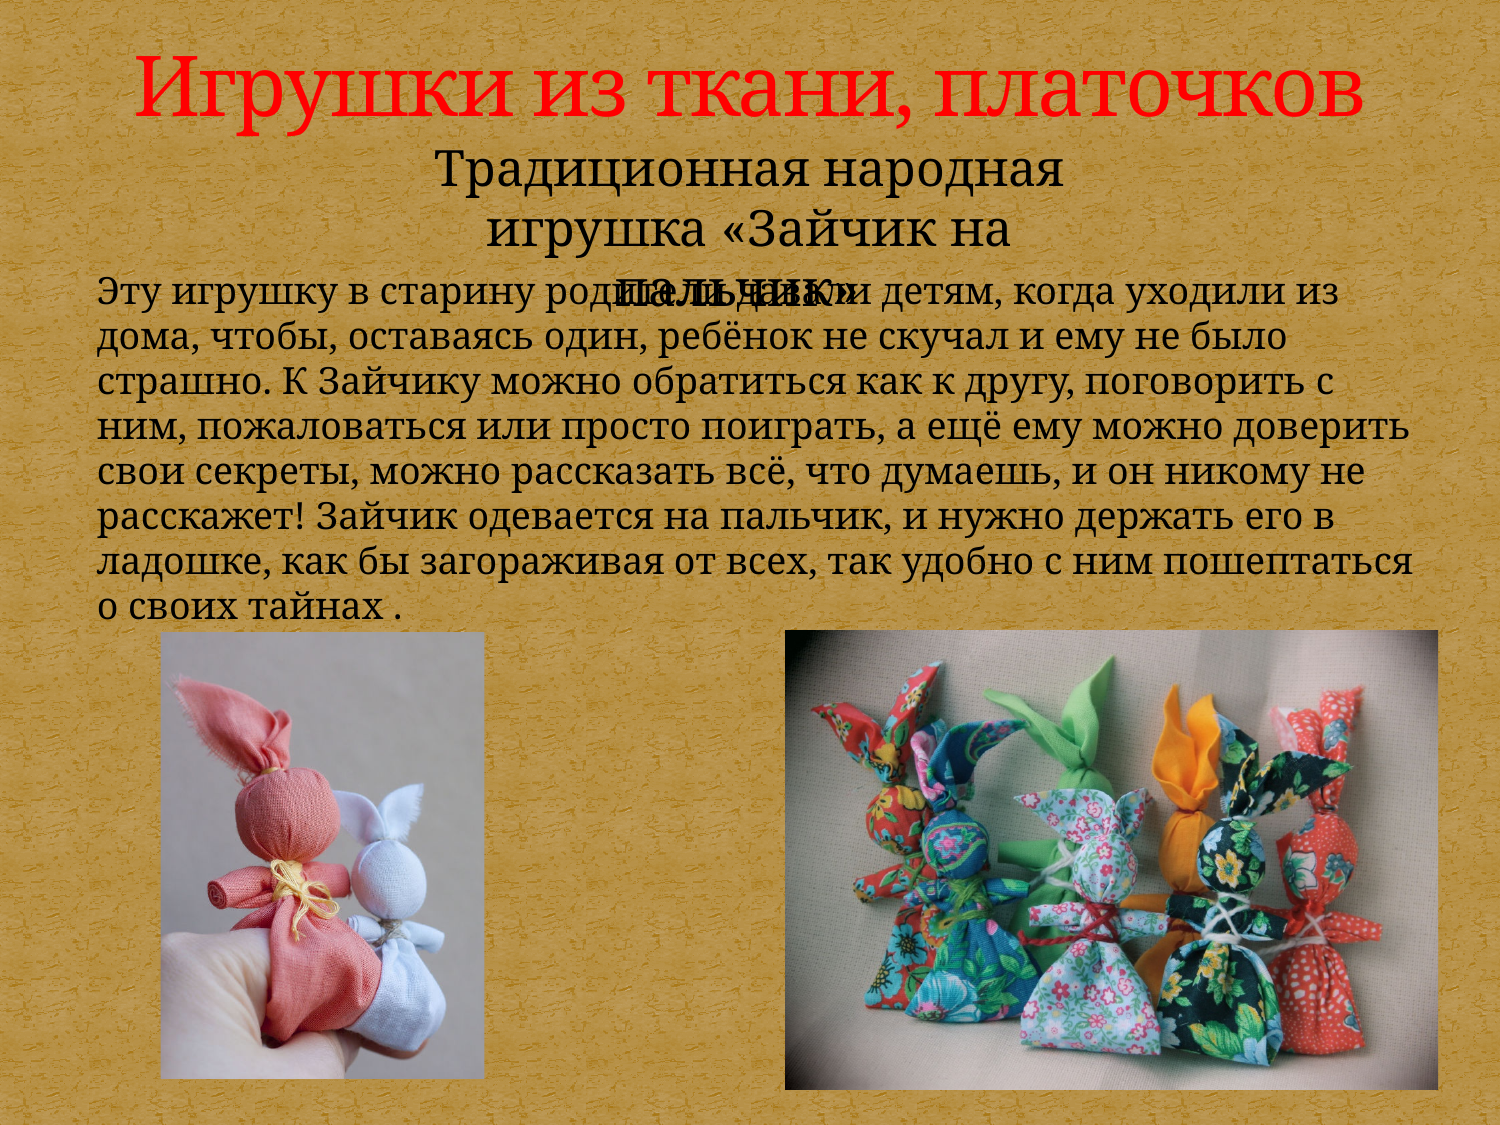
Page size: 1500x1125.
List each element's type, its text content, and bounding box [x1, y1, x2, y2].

picture [160, 634, 485, 1079]
text_box Эту игрушку в старину родители давали детям, когда уходили из дома, чтобы, оставаясь один, ребёнок не скучал и ему не было страшно. К Зайчику можно обратиться как к другу, поговорить с ним, пожаловаться или просто поиграть, а ещё ему можно доверить свои секреты, можно рассказать всё, что думаешь, и он никому не расскажет! Зайчик одевается на пальчик, и нужно держать его в ладошке, как бы загораживая от всех, так удобно с ним пошептаться о своих тайнах . [82, 259, 1442, 680]
picture [785, 632, 1439, 1090]
title Игрушки из ткани, платочков [74, 24, 1425, 141]
text_box Традиционная народная игрушка «Зайчик на пальчик» [374, 128, 1125, 259]
